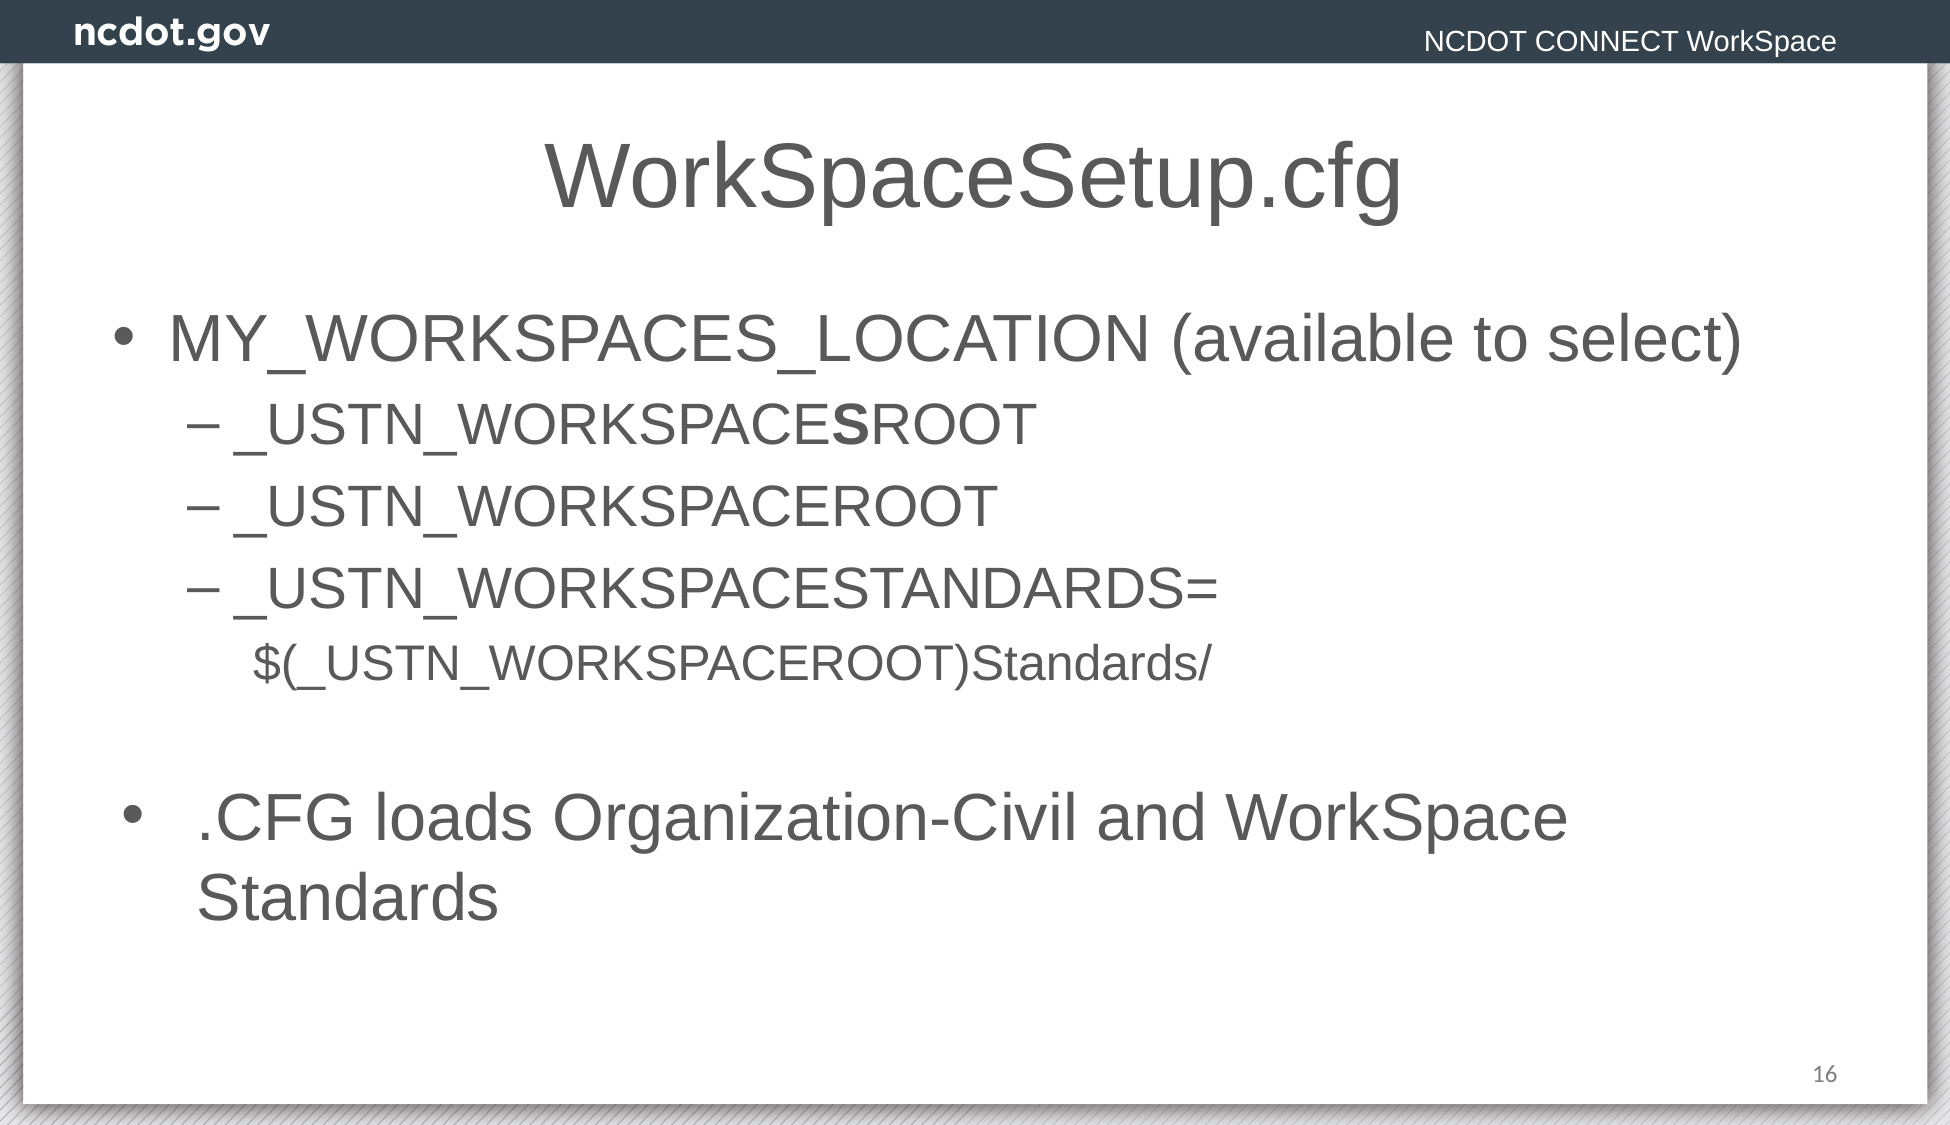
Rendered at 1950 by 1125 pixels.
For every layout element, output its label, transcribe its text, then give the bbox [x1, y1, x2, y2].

list MY_WORKSPACES_LOCATION (available to select) _USTN_WORKSPACESROOT _USTN_WORKSPACEROOT _USTN_WORKSPACESTANDARDS= $(_USTN_WORKSPACEROOT)Standards/ .CFG loads Organization-Civil and WorkSpace Standards [97, 287, 1853, 1029]
slide_number 16 [1397, 1042, 1853, 1103]
list NCDOT CONNECT WorkSpace [1031, 14, 1853, 60]
title WorkSpaceSetup.cfg [97, 77, 1853, 265]
picture [0, 0, 1950, 1125]
